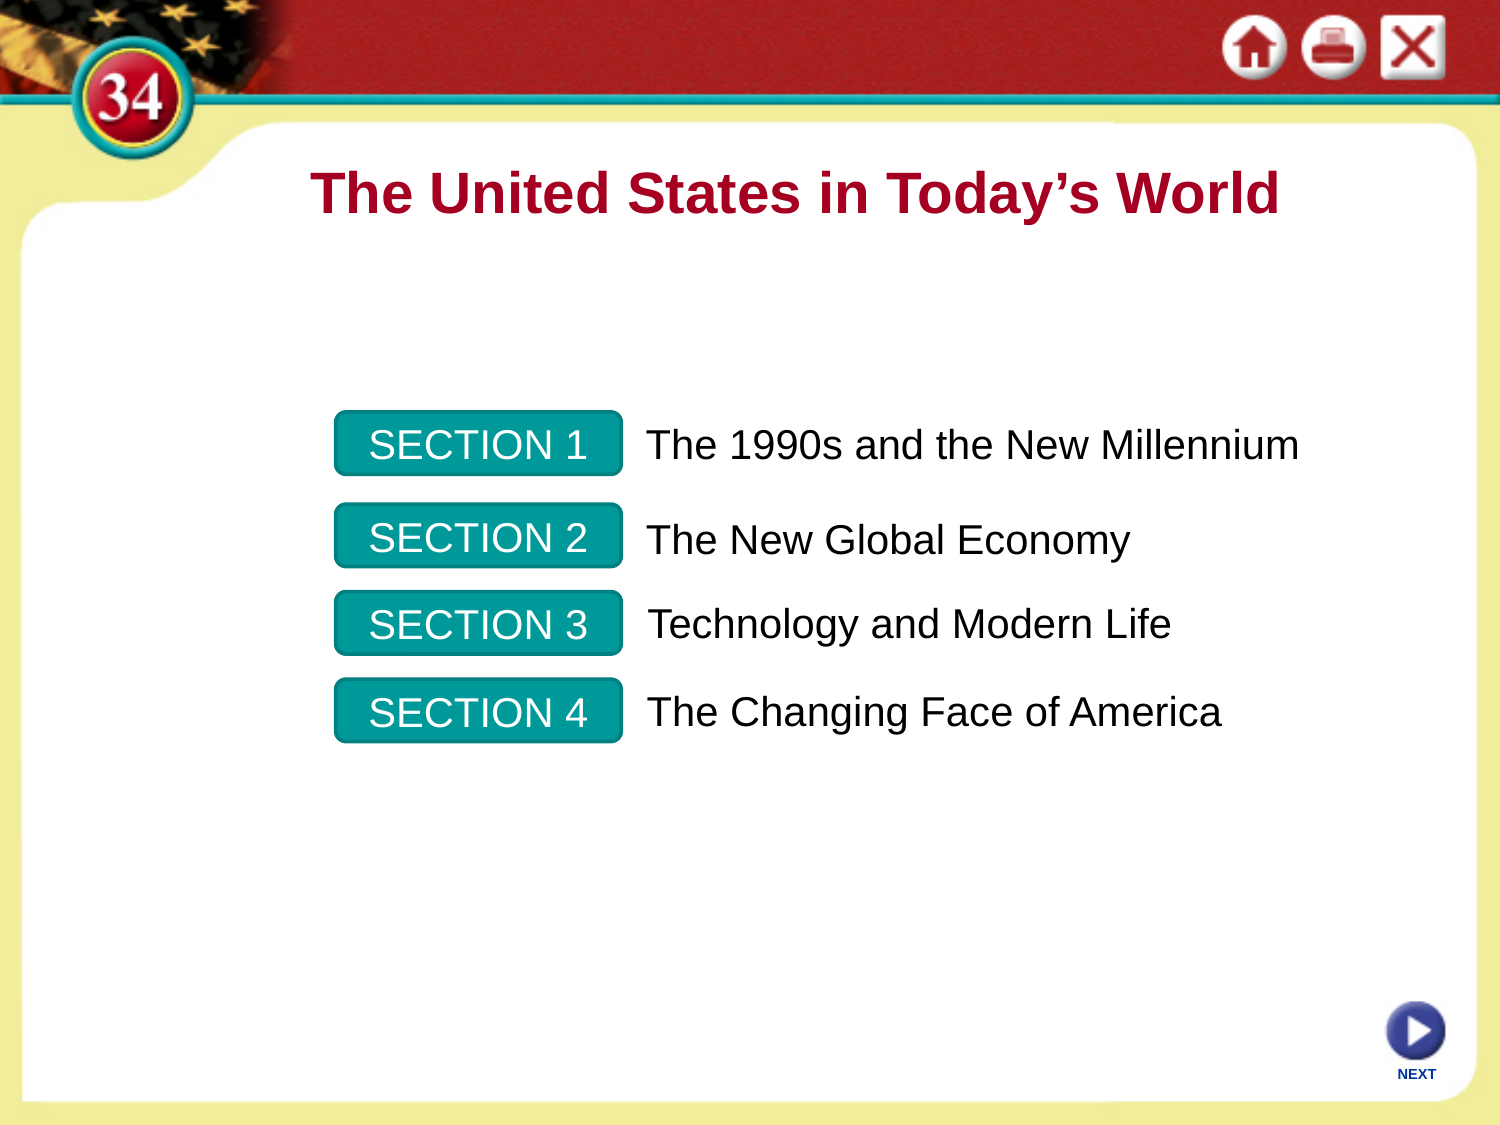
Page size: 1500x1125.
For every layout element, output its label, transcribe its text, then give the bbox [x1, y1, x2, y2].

text_box [324, 487, 335, 574]
picture [0, 0, 1500, 1125]
text_box [324, 574, 335, 663]
text_box [324, 399, 625, 487]
text_box The United States in Today’s World [295, 147, 1313, 233]
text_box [335, 410, 1315, 743]
text_box [321, 677, 622, 753]
text_box NEXT [1382, 1057, 1452, 1090]
